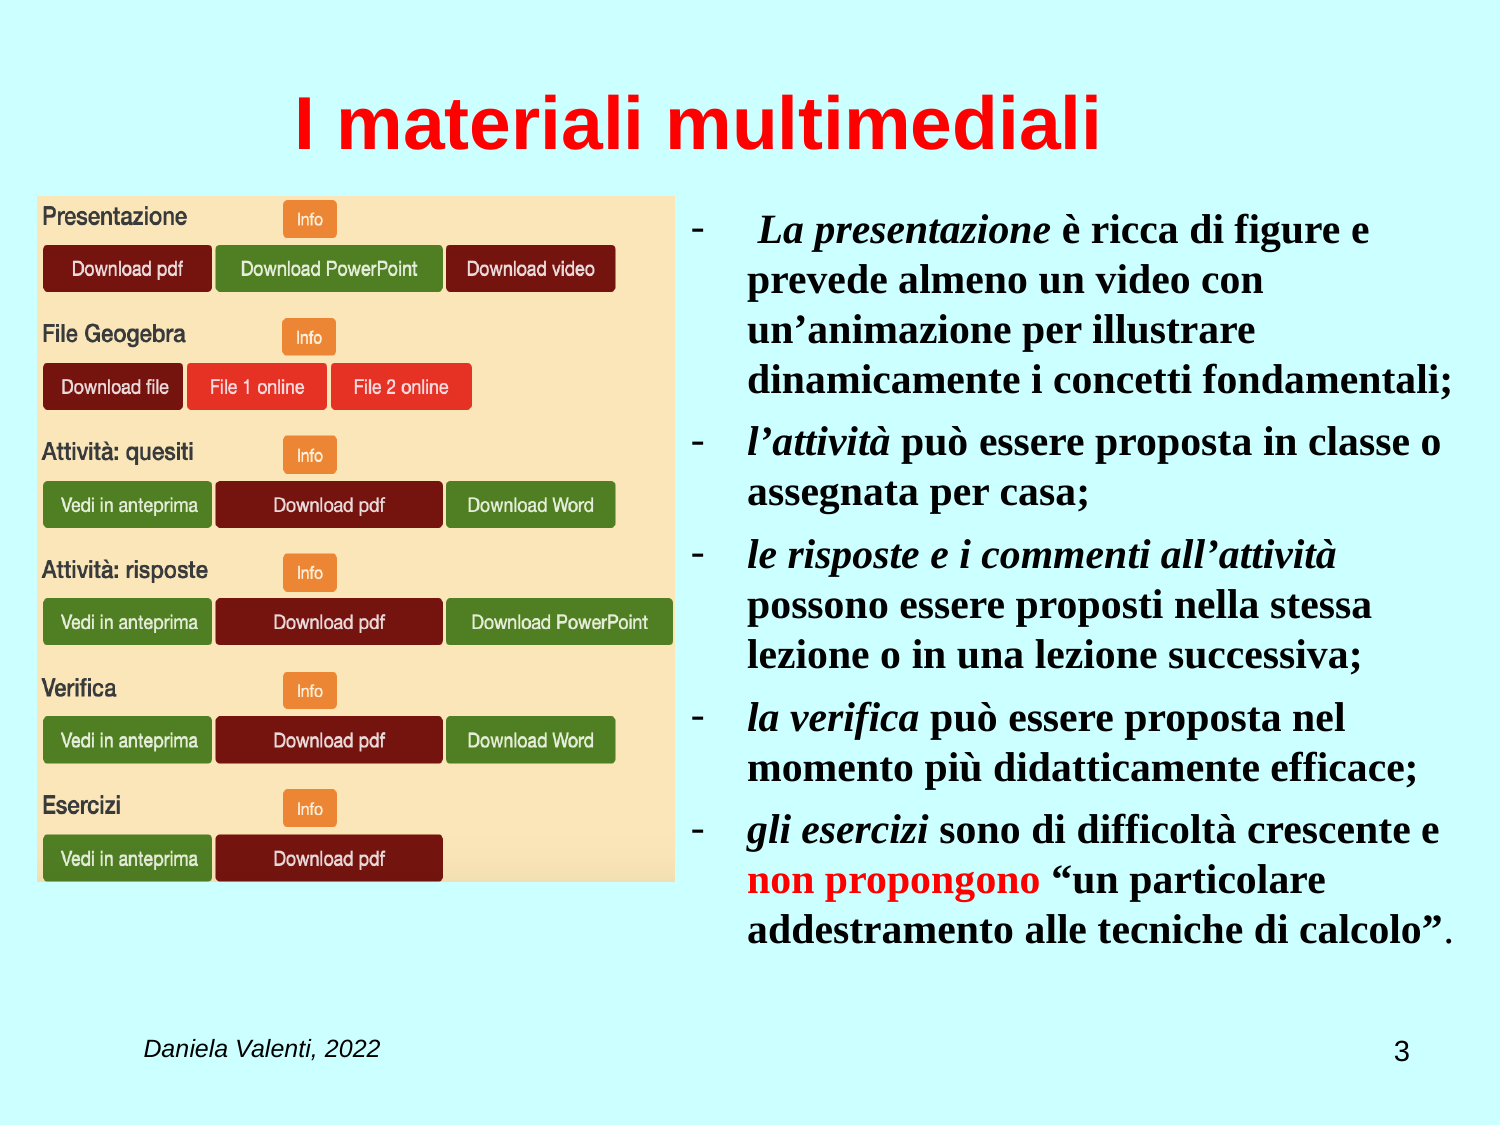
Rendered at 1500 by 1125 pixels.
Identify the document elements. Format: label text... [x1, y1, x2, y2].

footer Daniela Valenti, 2022 [24, 1024, 501, 1104]
title I materiali multimediali [129, 66, 1269, 173]
slide_number 3 [1074, 1024, 1426, 1103]
picture [36, 196, 676, 882]
text_box La presentazione è ricca di figure e prevede almeno un video con un’animazione per illustrare dinamicamente i concetti fondamentali; l’attività può essere proposta in classe o assegnata per casa; le risposte e i commenti all’attività possono essere proposti nella stessa lezione o in una lezione successiva; la verifica può essere proposta nel momento più didatticamente efficace; gli esercizi sono di difficoltà crescente e non propongono “un particolare addestramento alle tecniche di calcolo”. [676, 194, 1480, 960]
